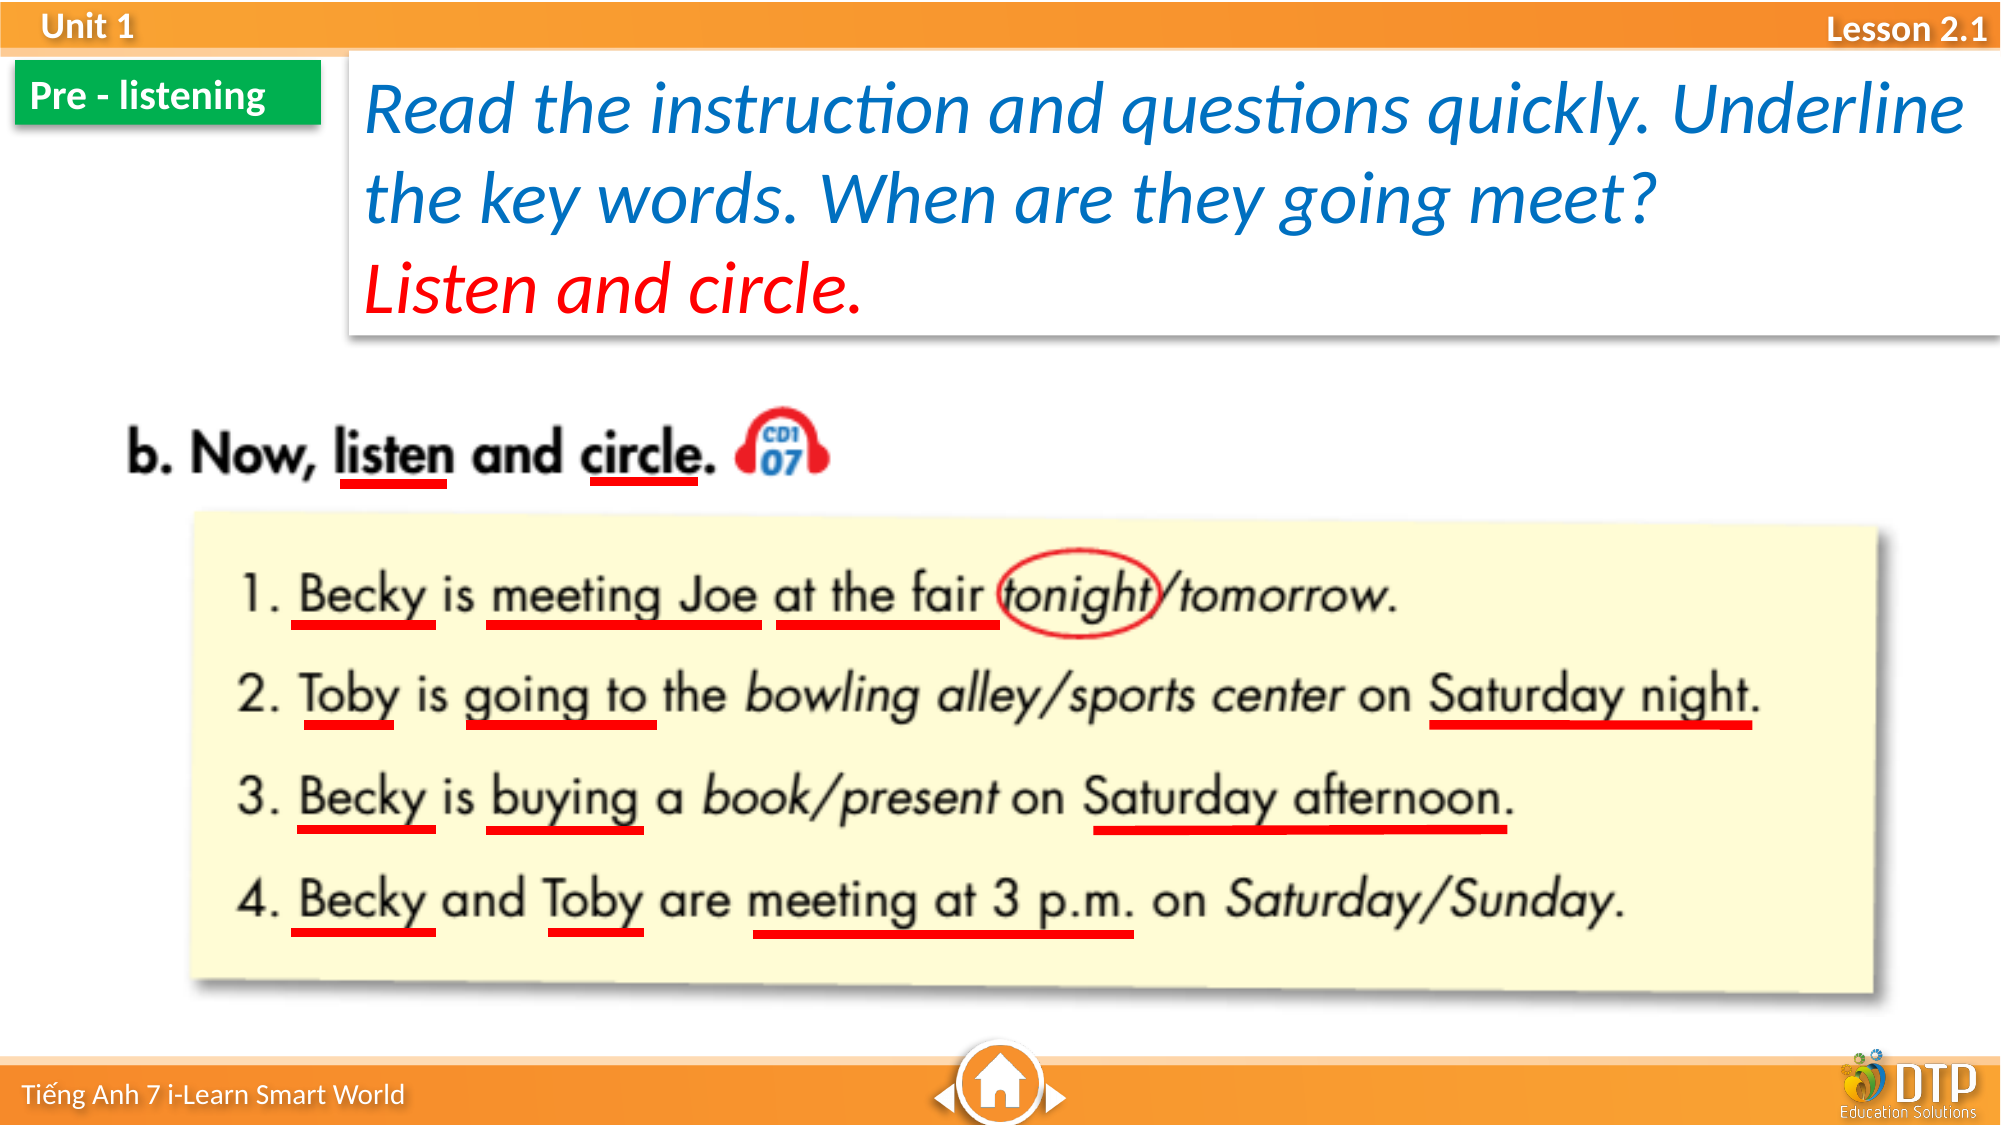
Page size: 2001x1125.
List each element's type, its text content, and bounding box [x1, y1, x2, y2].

text_box Pre - listening [15, 60, 321, 125]
text_box Read the instruction and questions quickly. Underline the key words. When are they going meet? Listen and circle. [349, 50, 2000, 336]
picture [0, 2, 2001, 1125]
